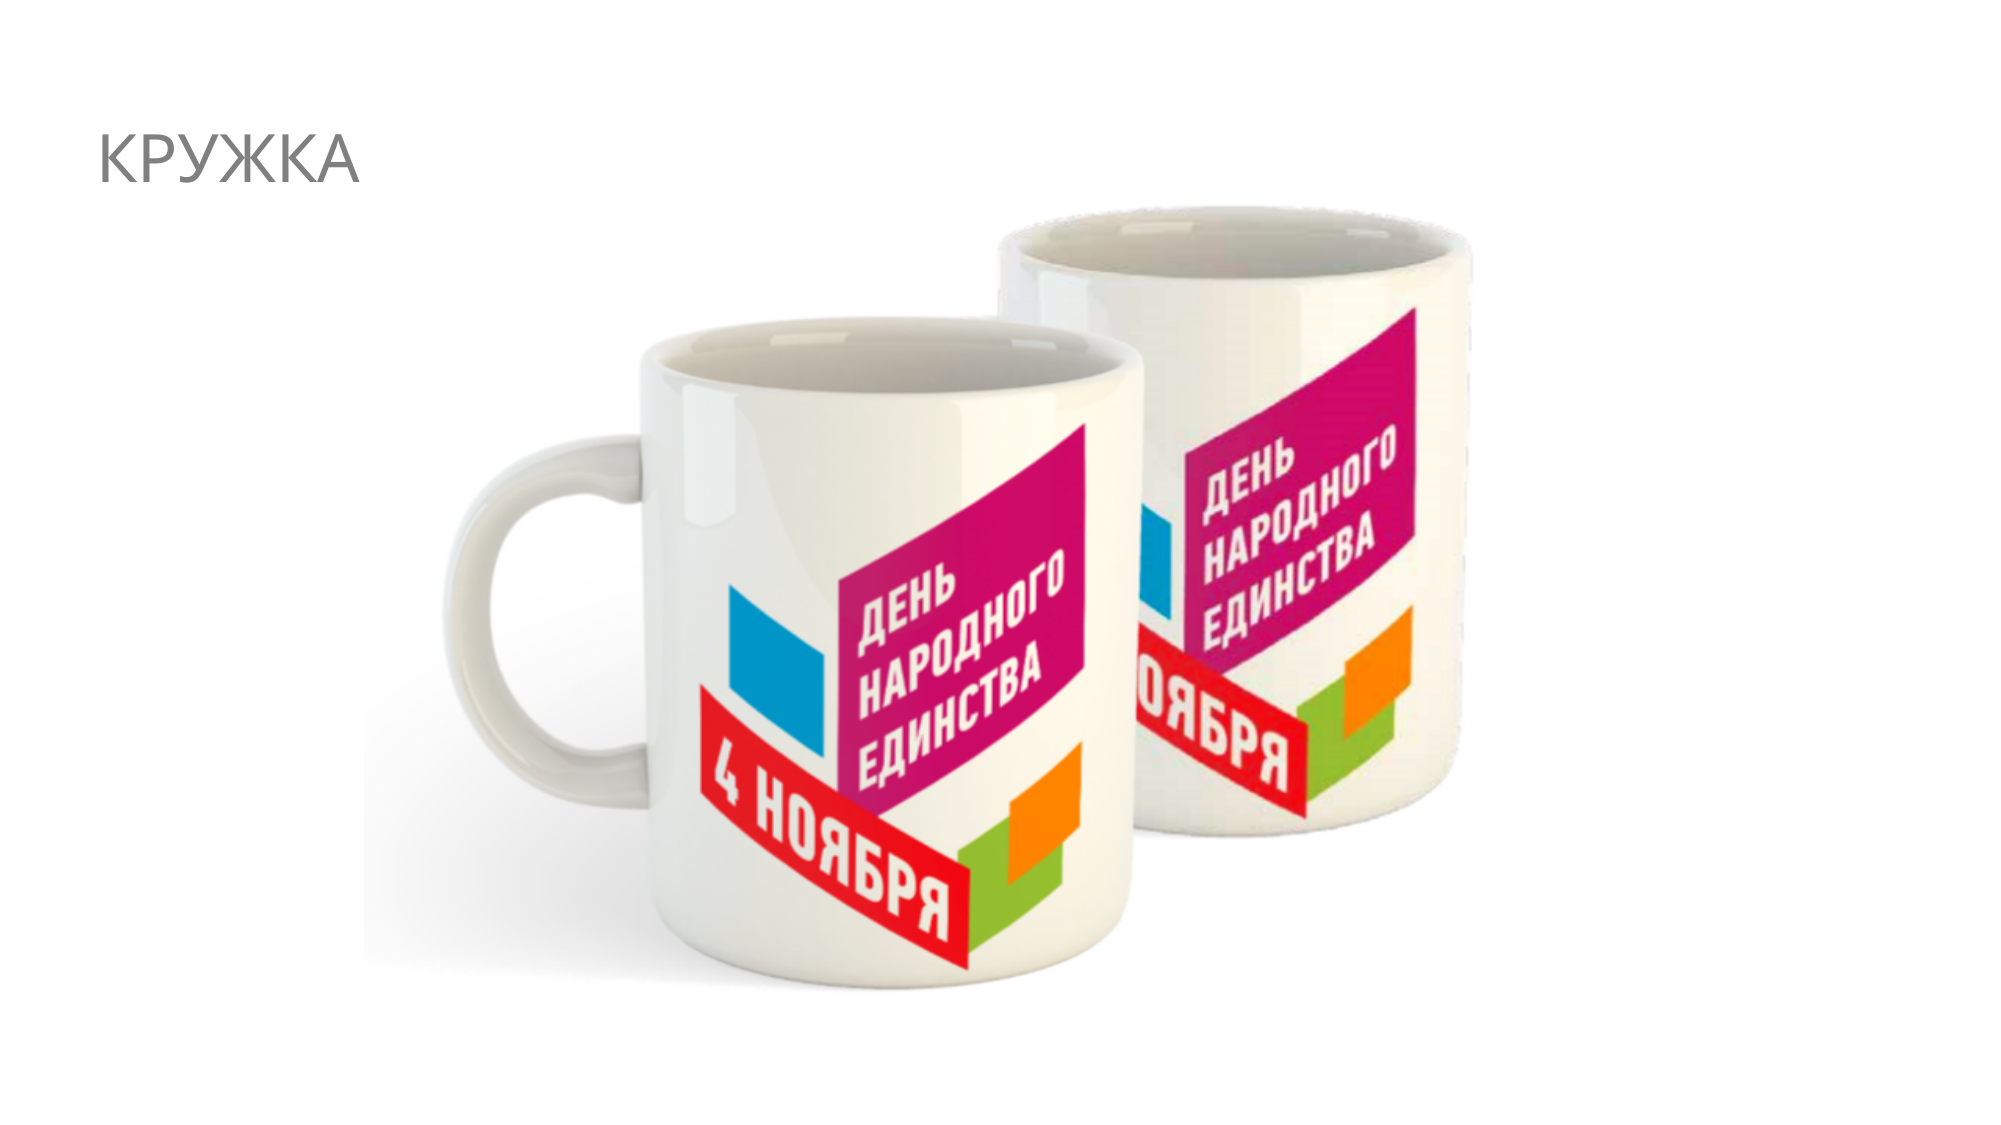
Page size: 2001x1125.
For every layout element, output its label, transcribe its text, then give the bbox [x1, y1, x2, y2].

picture [364, 124, 1636, 1001]
text_box КРУЖКА [81, 52, 1807, 271]
